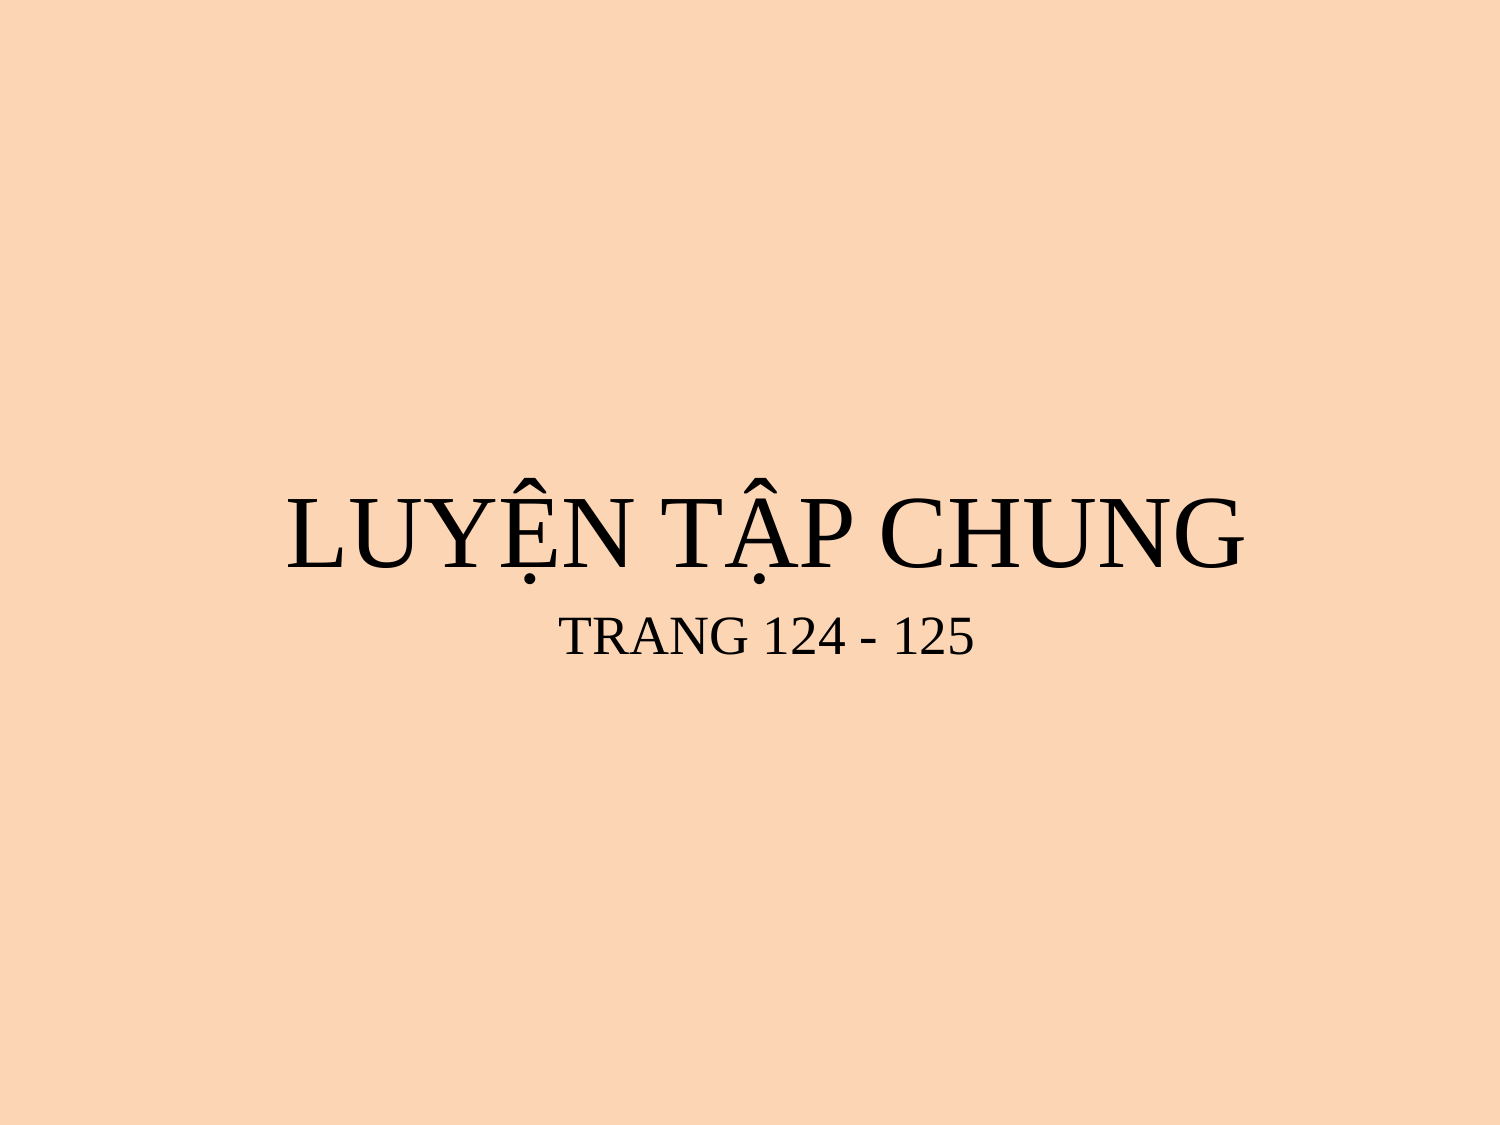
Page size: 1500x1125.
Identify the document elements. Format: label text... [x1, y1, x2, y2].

subtitle LUYỆN TẬP CHUNG TRANG 124 - 125 [242, 456, 1293, 744]
